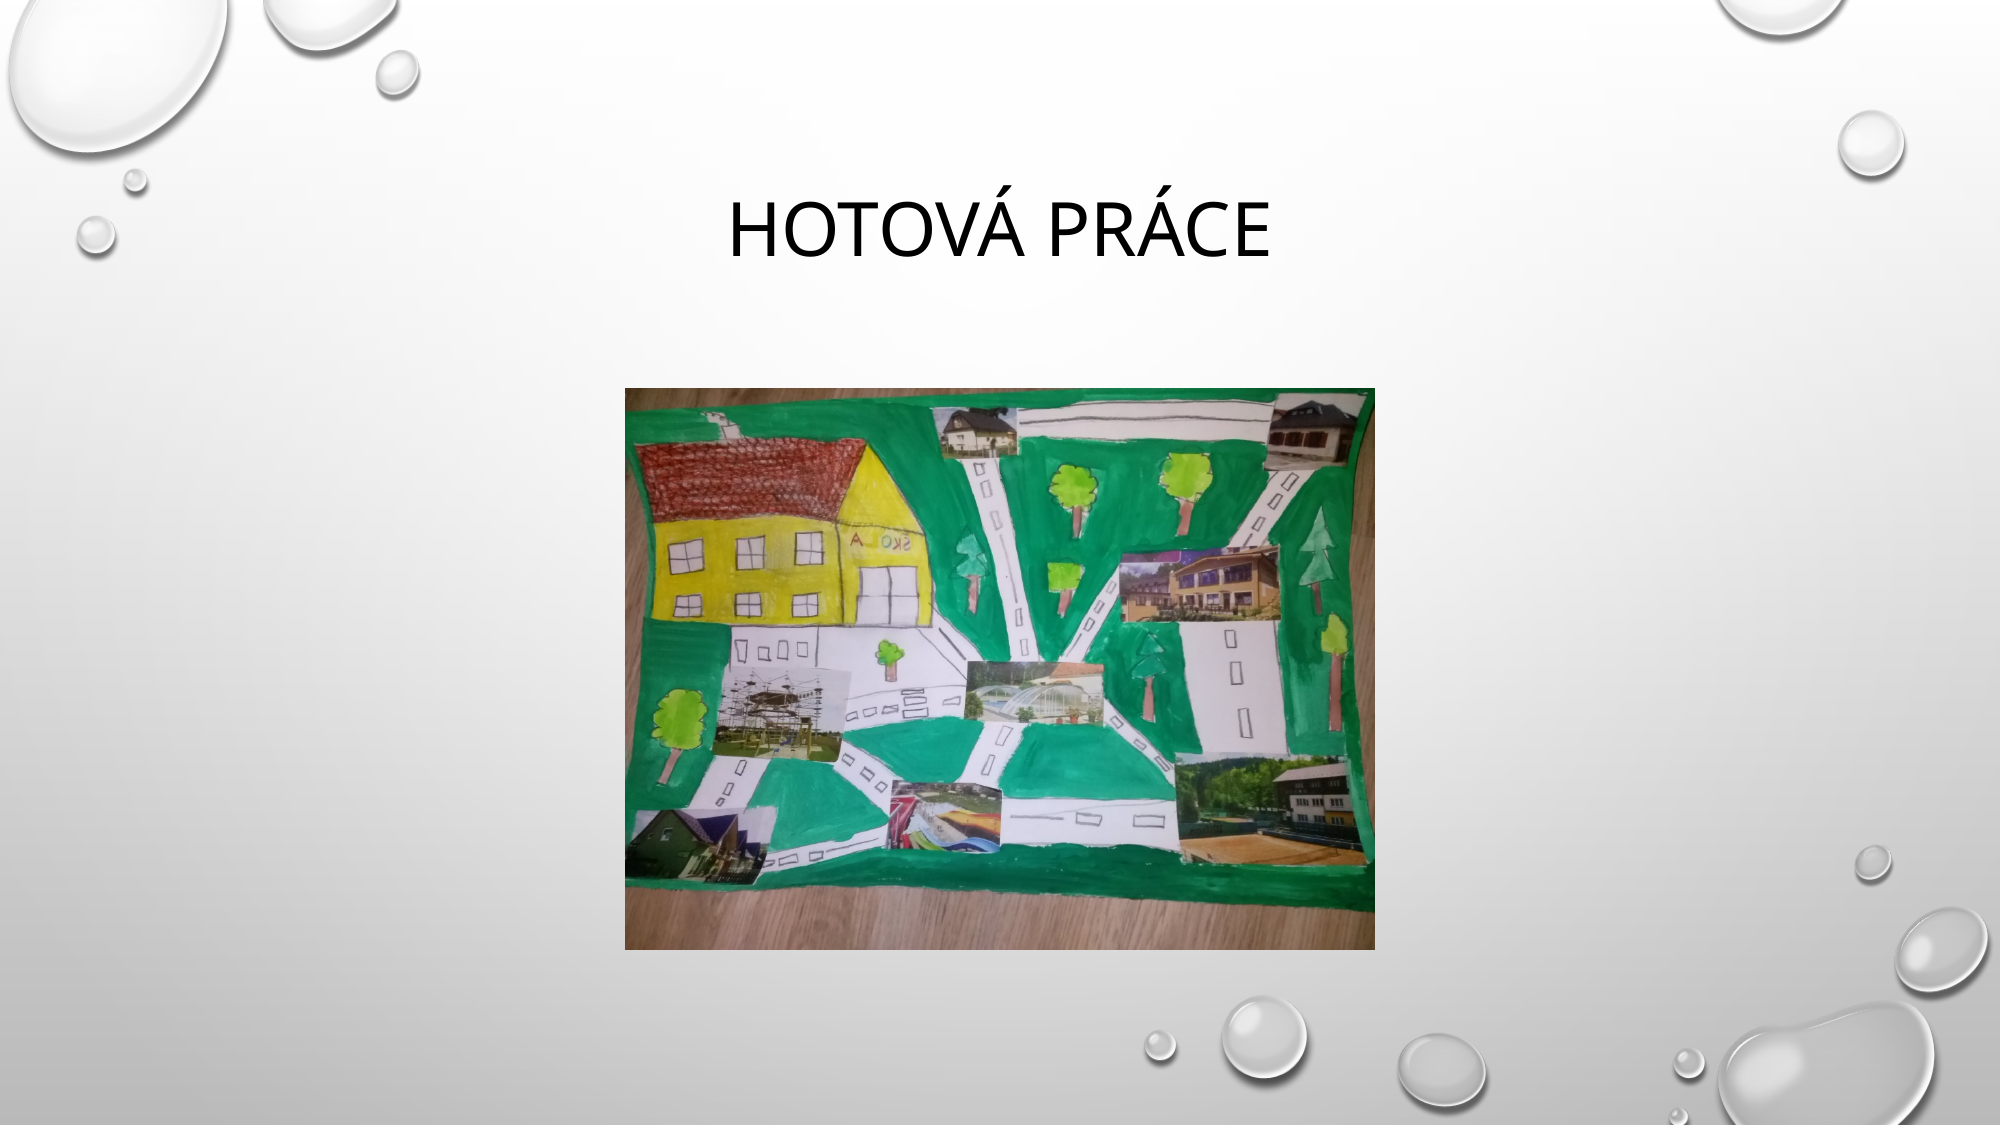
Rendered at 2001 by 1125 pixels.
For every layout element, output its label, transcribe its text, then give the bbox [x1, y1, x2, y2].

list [625, 387, 1375, 951]
picture [0, 0, 2000, 1125]
title HOTOVÁ PRÁCE [149, 101, 1851, 364]
